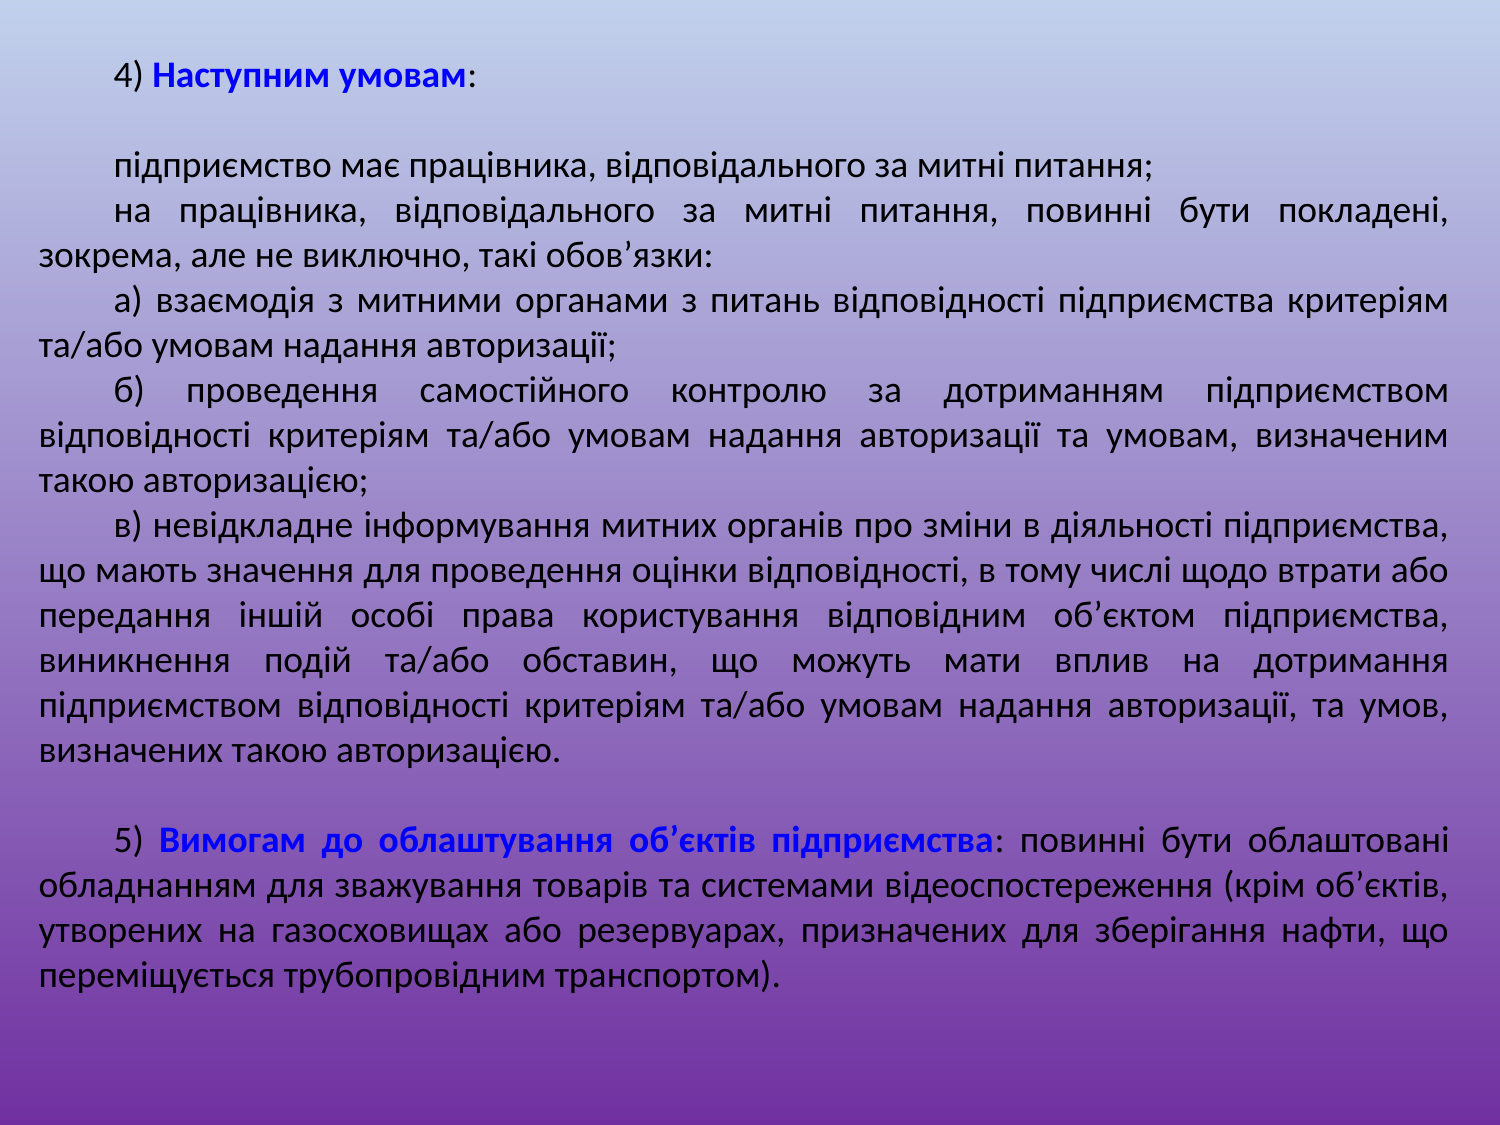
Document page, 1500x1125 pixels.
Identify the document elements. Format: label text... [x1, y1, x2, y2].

text_box 4) Наступним умовам: підприємство має працівника, відповідального за митні питання; на працівника, відповідального за митні питання, повинні бути покладені, зокрема, але не виключно, такі обов’язки: а) взаємодія з митними органами з питань відповідності підприємства критеріям та/або умовам надання авторизації; б) проведення самостійного контролю за дотриманням підприємством відповідності критеріям та/або умовам надання авторизації та умовам, визначеним такою авторизацією; в) невідкладне інформування митних органів про зміни в діяльності підприємства, що мають значення для проведення оцінки відповідності, в тому числі щодо втрати або передання іншій особі права користування відповідним об’єктом підприємства, виникнення подій та/або обставин, що можуть мати вплив на дотримання підприємством відповідності критеріям та/або умовам надання авторизації, та умов, визначених такою авторизацією. 5) Вимогам до облаштування об’єктів підприємства: повинні бути облаштовані обладнанням для зважування товарів та системами відеоспостереження (крім об’єктів, утворених на газосховищах або резервуарах, призначених для зберігання нафти, що переміщується трубопровідним транспортом). [23, 42, 1465, 1003]
